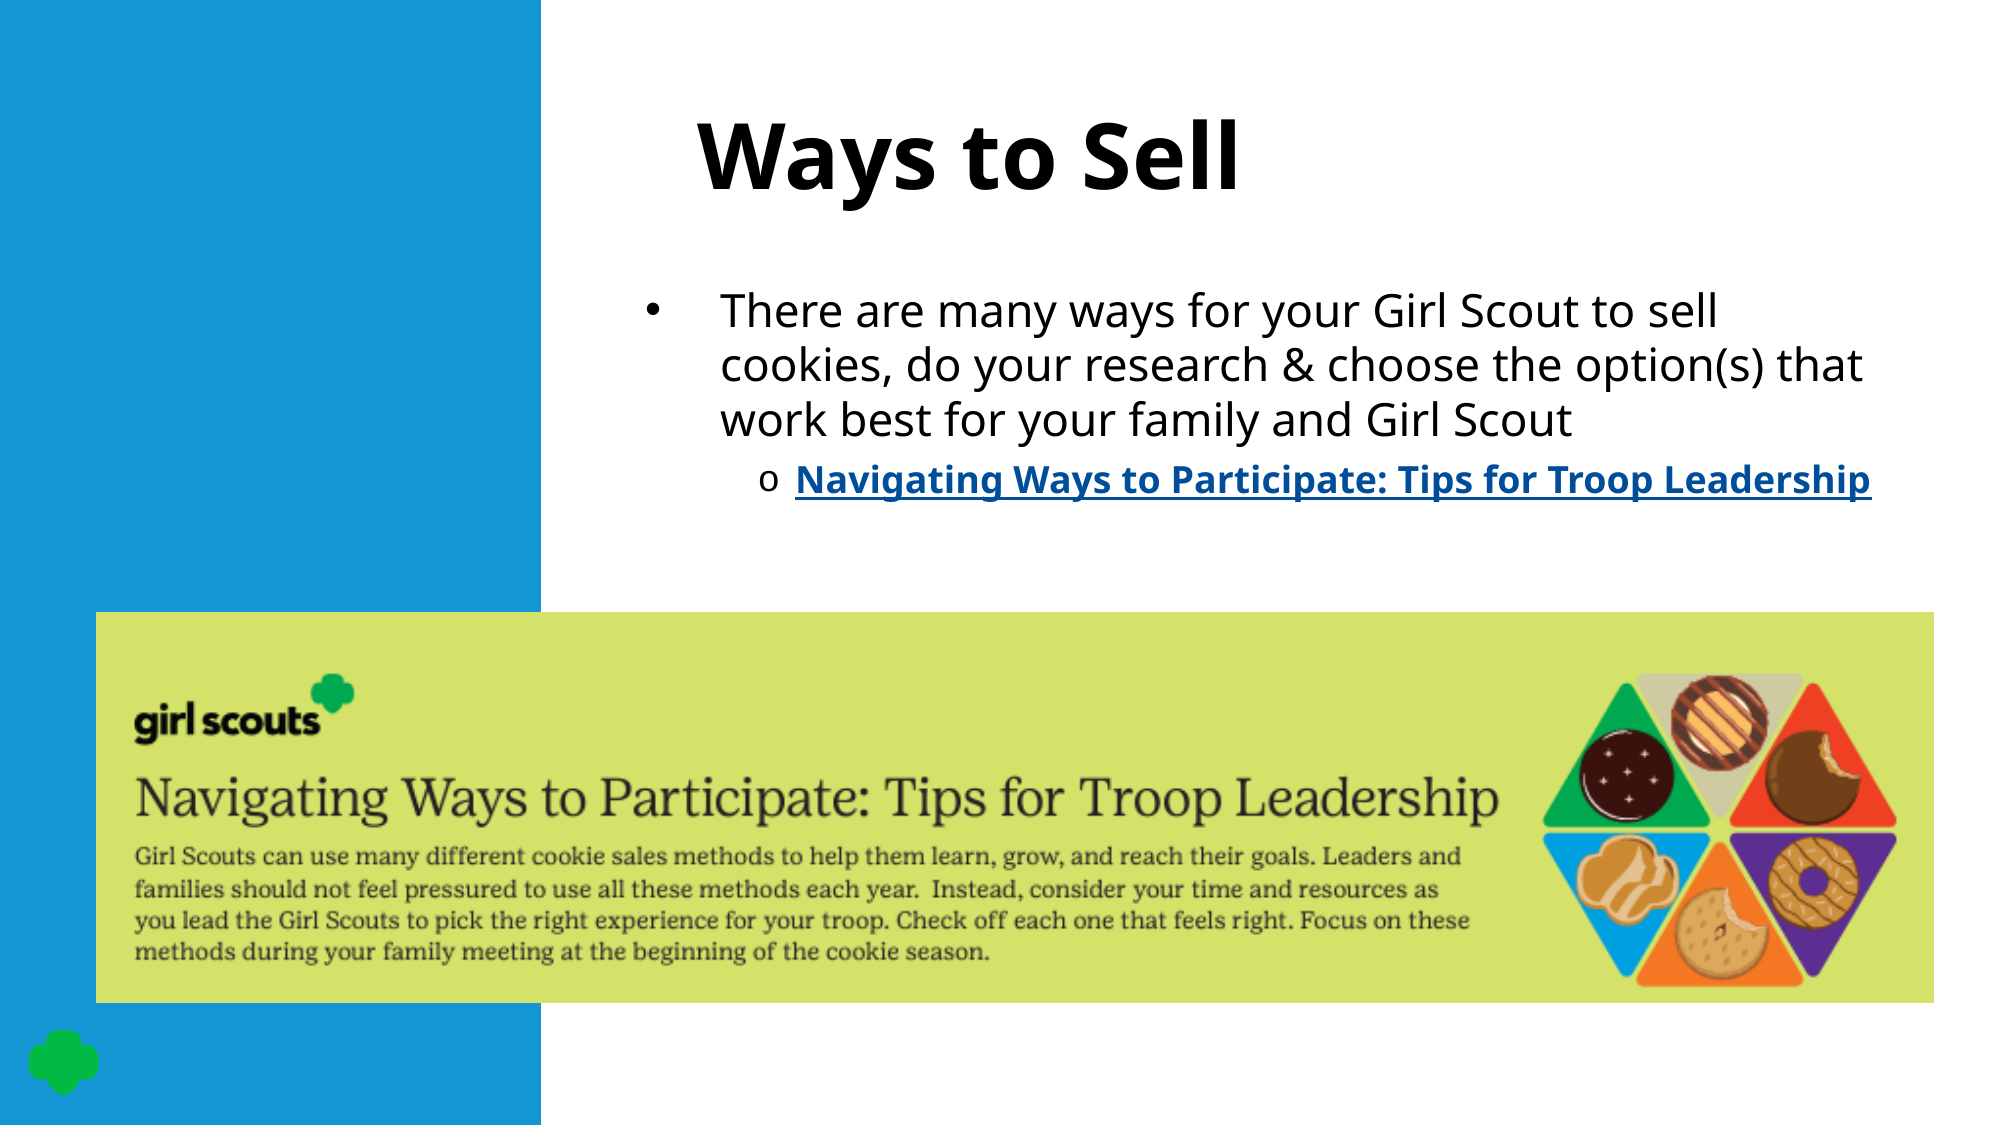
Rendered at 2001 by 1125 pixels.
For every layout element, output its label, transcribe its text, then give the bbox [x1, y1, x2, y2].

title Ways to Sell [539, 46, 1402, 274]
list There are many ways for your Girl Scout to sell cookies, do your research & choose the option(s) that work best for your family and Girl Scout Navigating Ways to Participate: Tips for Troop Leadership [630, 273, 1899, 612]
picture [0, 0, 2000, 1125]
